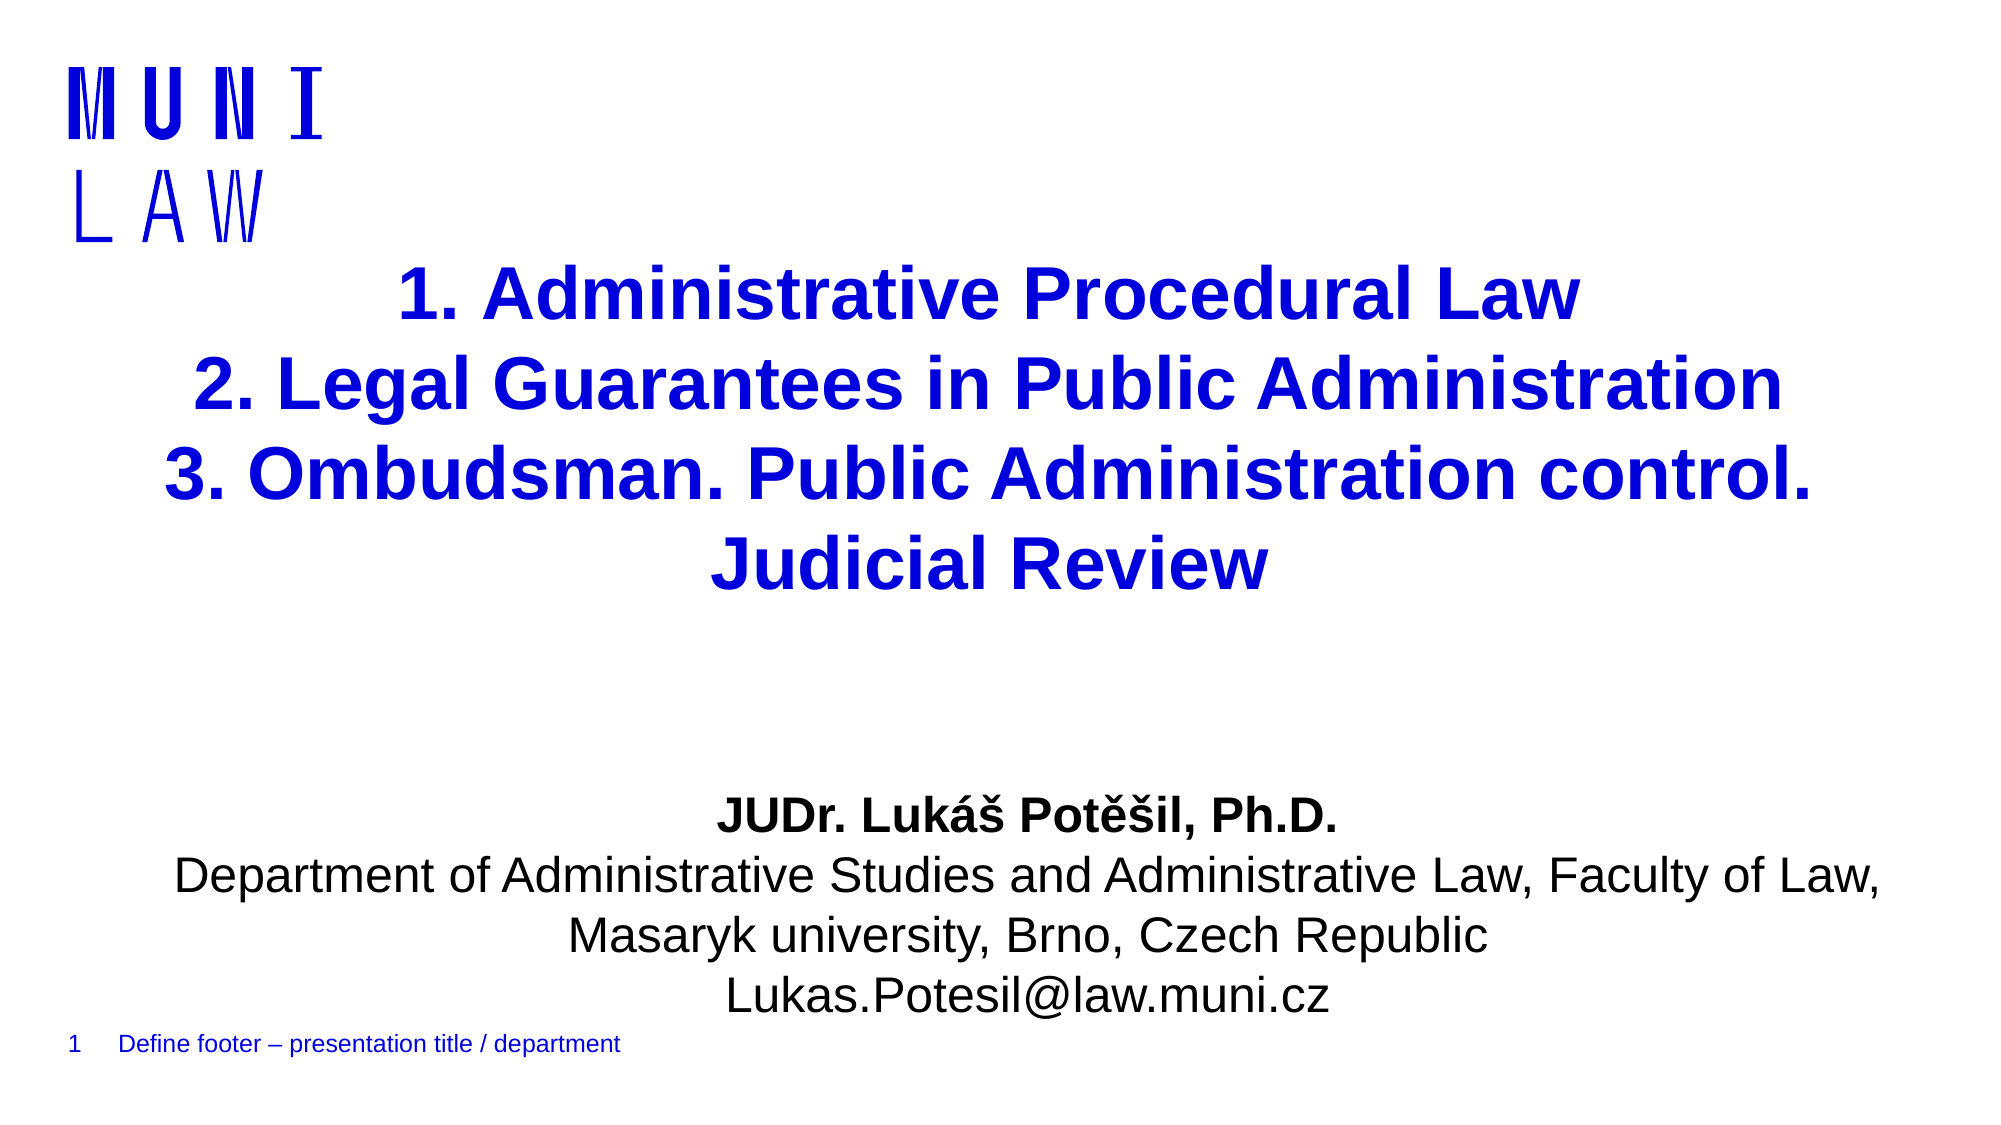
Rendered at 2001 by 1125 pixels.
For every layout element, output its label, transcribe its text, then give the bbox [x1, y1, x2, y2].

footer Define footer – presentation title / department [118, 1021, 1418, 1063]
slide_number 1 [67, 1021, 110, 1063]
subtitle JUDr. Lukáš Potěšil, Ph.D. Department of Administrative Studies and Administrative Law, Faculty of Law, Masaryk university, Brno, Czech Republic Lukas.Potesil@law.muni.cz [96, 782, 1960, 944]
title 1. Administrative Procedural Law 2. Legal Guarantees in Public Administration 3. Ombudsman. Public Administration control. Judicial Review [57, 244, 1922, 641]
